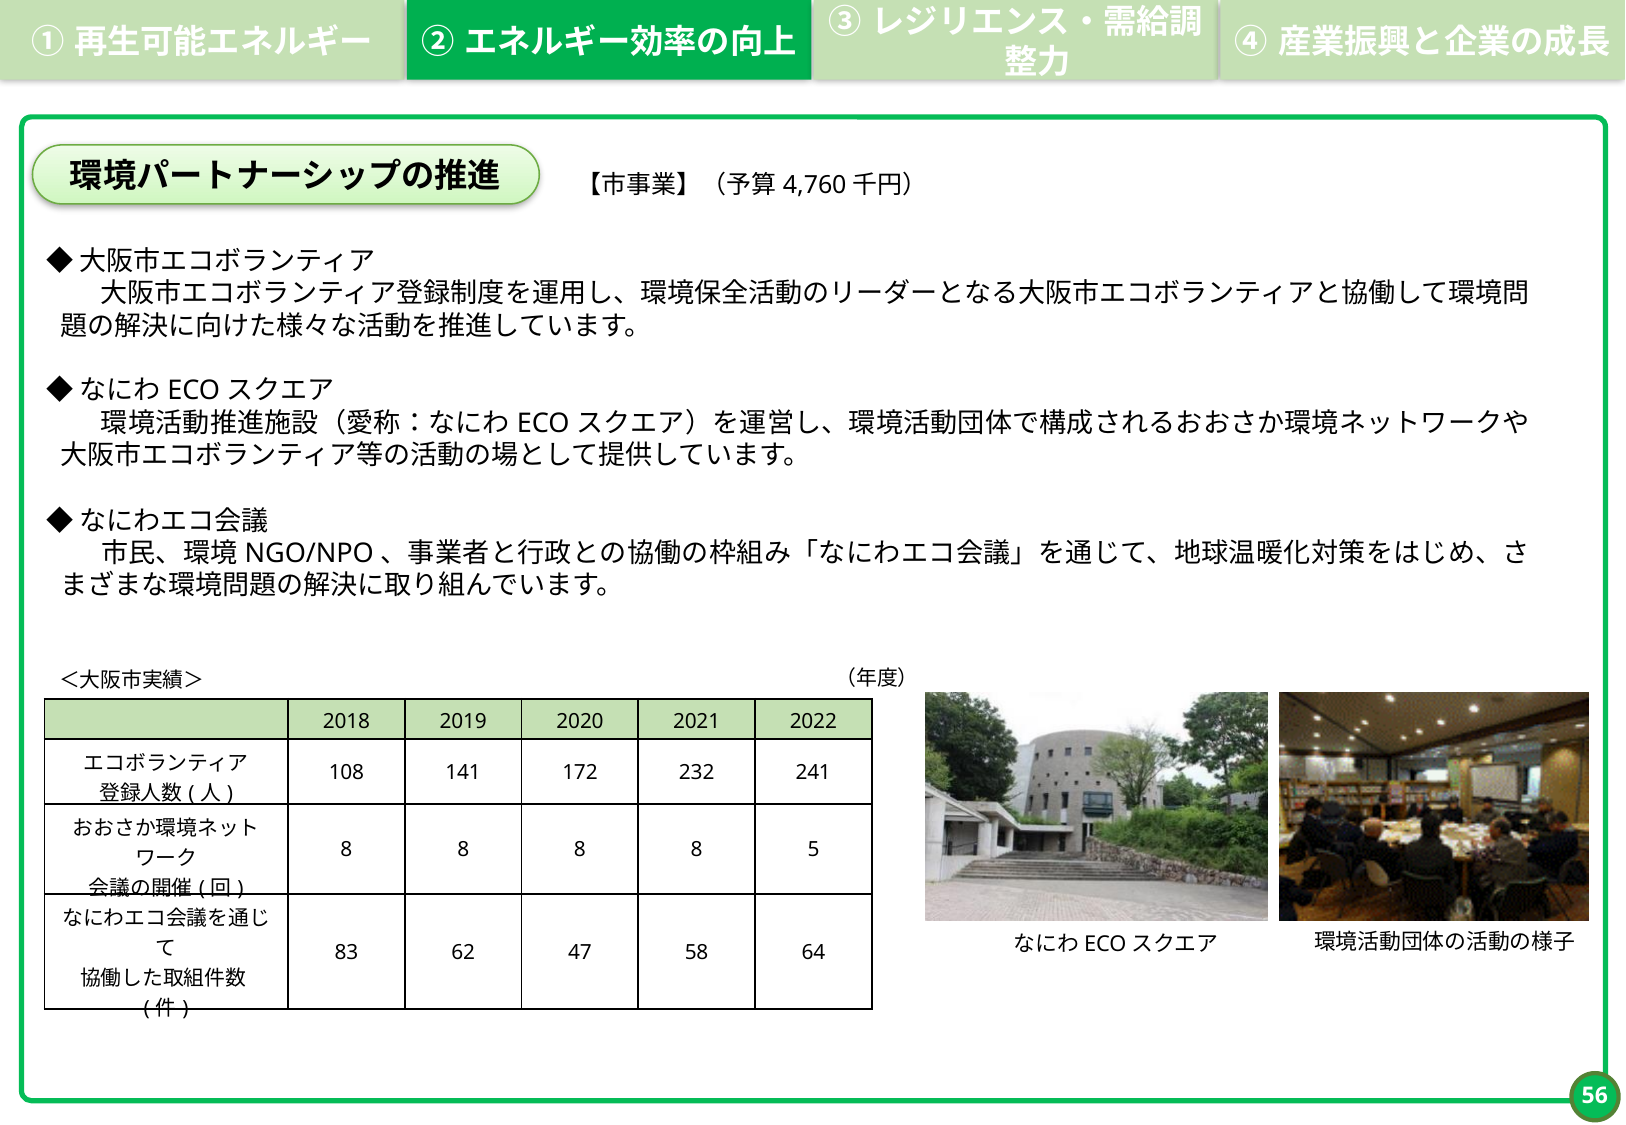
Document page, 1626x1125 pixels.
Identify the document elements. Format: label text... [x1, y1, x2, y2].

text_box ④ 産業振興と企業の成長 [1220, 0, 1625, 80]
table_cell 8 [406, 805, 521, 893]
table_cell エコボランティア 登録人数(人) [45, 740, 287, 803]
table_header 2022 [756, 700, 871, 738]
table_cell 5 [756, 805, 871, 893]
text_box ③ レジリエンス・需給調整力 [813, 0, 1217, 80]
table_cell なにわエコ会議を通じて 協働した取組件数(件) [45, 895, 287, 1008]
table_cell 172 [522, 740, 637, 803]
picture [925, 692, 1268, 921]
text_box （年度） [820, 657, 937, 698]
table_header [45, 700, 287, 738]
table_cell 241 [756, 740, 871, 803]
table_cell 8 [522, 805, 637, 893]
table_cell 8 [289, 805, 404, 893]
table_cell 108 [289, 740, 404, 803]
table_cell 47 [522, 895, 637, 1008]
text_box 環境活動団体の活動の様子 [1299, 920, 1625, 962]
table_cell おおさか環境ネットワーク 会議の開催(回) [45, 805, 287, 893]
table_header 2019 [406, 700, 521, 738]
text_box ① 再生可能エネルギー [0, 0, 404, 80]
table_cell 83 [289, 895, 404, 1008]
table_header 2021 [639, 700, 754, 738]
table_header 2018 [289, 700, 404, 738]
text_box ＜大阪市実績＞ [44, 659, 245, 698]
picture [1279, 691, 1590, 921]
text_box [19, 114, 1608, 1103]
table_cell 64 [756, 895, 871, 1008]
text_box なにわECOスクエア [1001, 919, 1352, 966]
table_header 2020 [522, 700, 637, 738]
text_box ② エネルギー効率の向上 [406, 0, 810, 80]
table_cell 141 [406, 740, 521, 803]
table_cell 232 [639, 740, 754, 803]
text_box ◆大阪市エコボランティア 大阪市エコボランティア登録制度を運用し、環境保全活動のリーダーとなる大阪市エコボランティアと協働して環境問題の解決に向けた様々な活動を推進しています。 ◆なにわECOスクエア 環境活動推進施設（愛称：なにわECOスクエア）を運営し、環境活動団体で構成されるおおさか環境ネットワークや大阪市エコボランティア等の活動の場として提供しています。 ◆なにわエコ会議 市民、環境NGO/NPO、事業者と行政との協働の枠組み「なにわエコ会議」を通じて、地球温暖化対策をはじめ、さまざまな環境問題の解決に取り組んでいます。 [46, 242, 1530, 601]
text_box 【市事業】（予算4,760千円） [562, 160, 1040, 206]
text_box 55 [1569, 1070, 1621, 1123]
table_cell 58 [639, 895, 754, 1008]
table_cell 62 [406, 895, 521, 1008]
table_cell 8 [639, 805, 754, 893]
